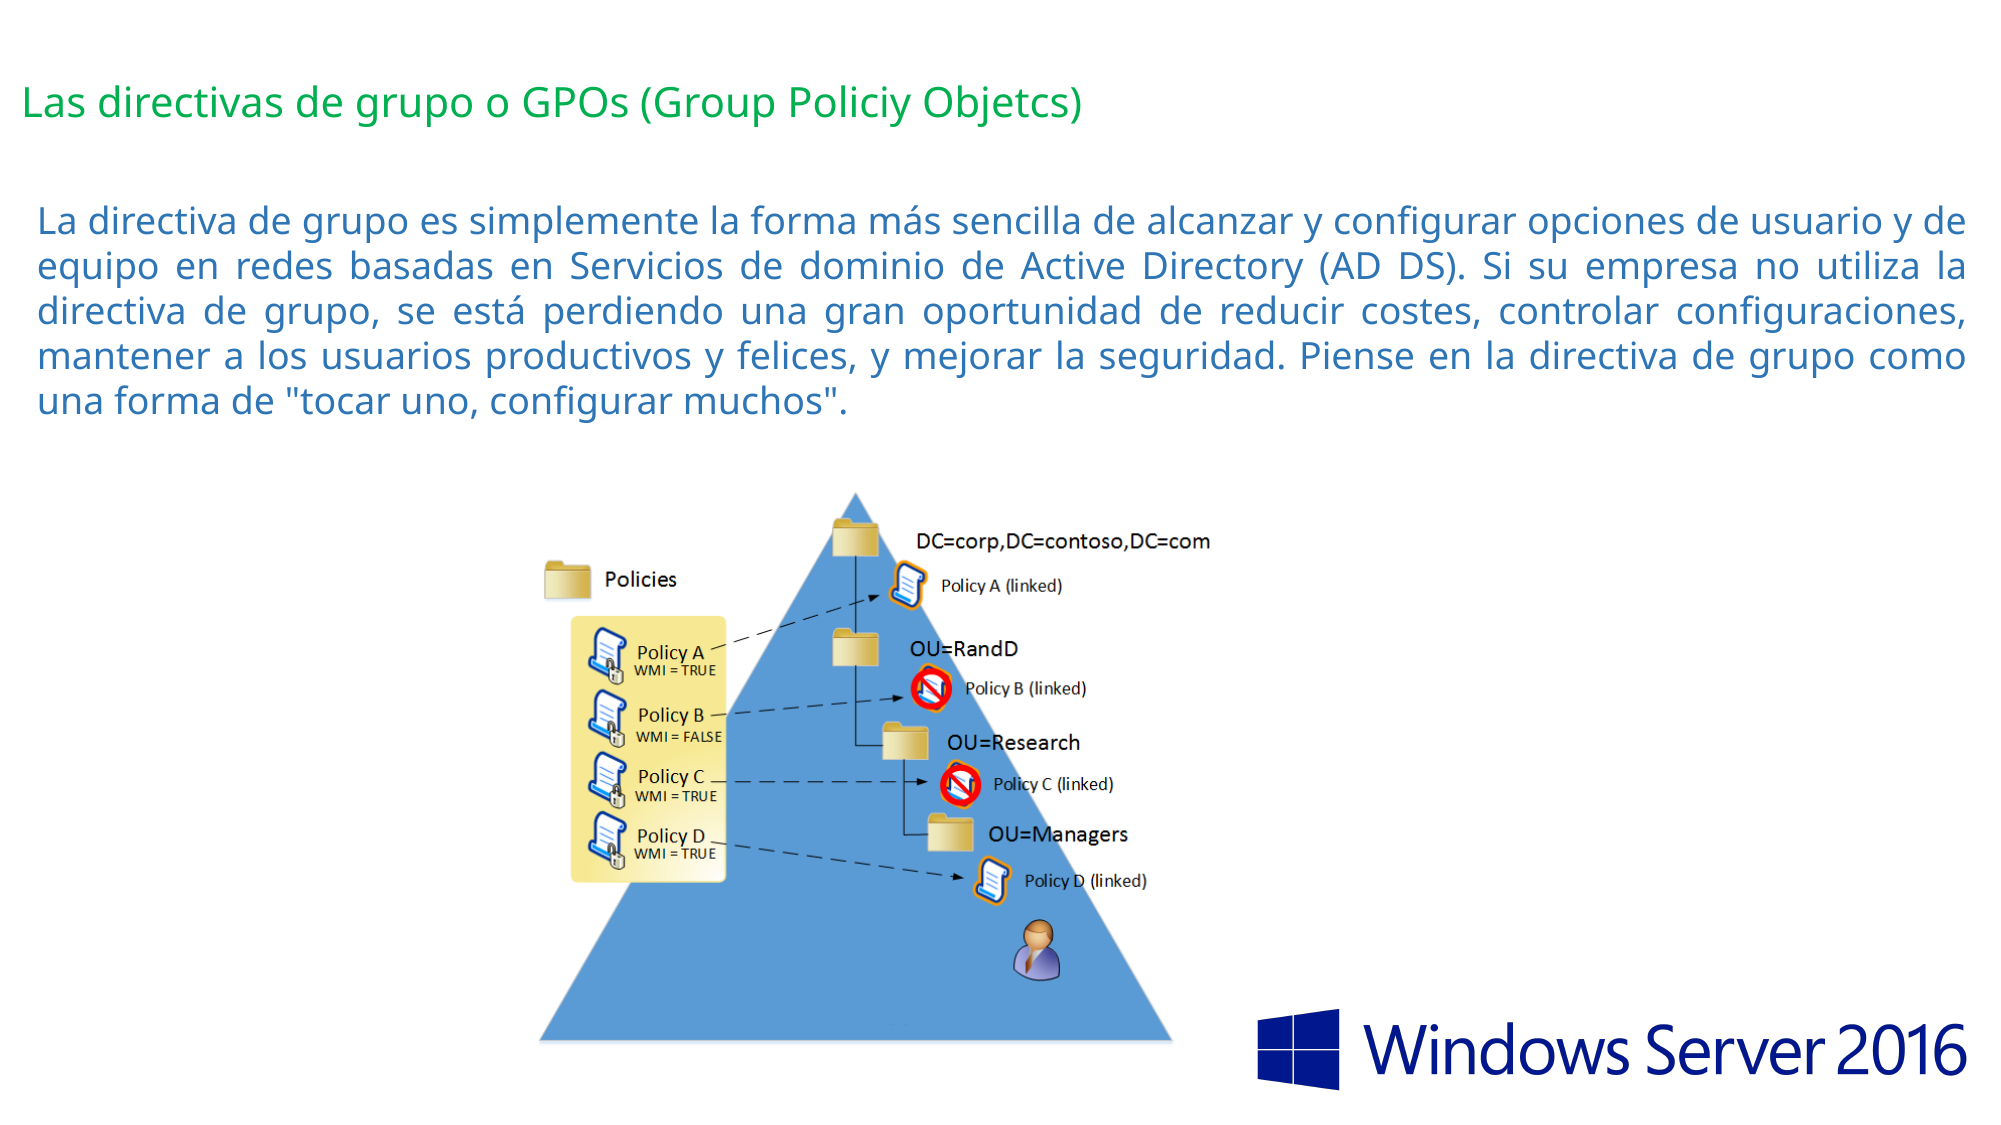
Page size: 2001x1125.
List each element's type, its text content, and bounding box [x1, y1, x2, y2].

text_box La directiva de grupo es simplemente la forma más sencilla de alcanzar y configurar opciones de usuario y de equipo en redes basadas en Servicios de dominio de Active Directory (AD DS). Si su empresa no utiliza la directiva de grupo, se está perdiendo una gran oportunidad de reducir costes, controlar configuraciones, mantener a los usuarios productivos y felices, y mejorar la seguridad. Piense en la directiva de grupo como una forma de "tocar uno, configurar muchos". [22, 190, 1984, 430]
text_box Las directivas de grupo o GPOs (Group Policiy Objetcs) [6, 68, 1098, 134]
picture [534, 489, 2000, 1125]
